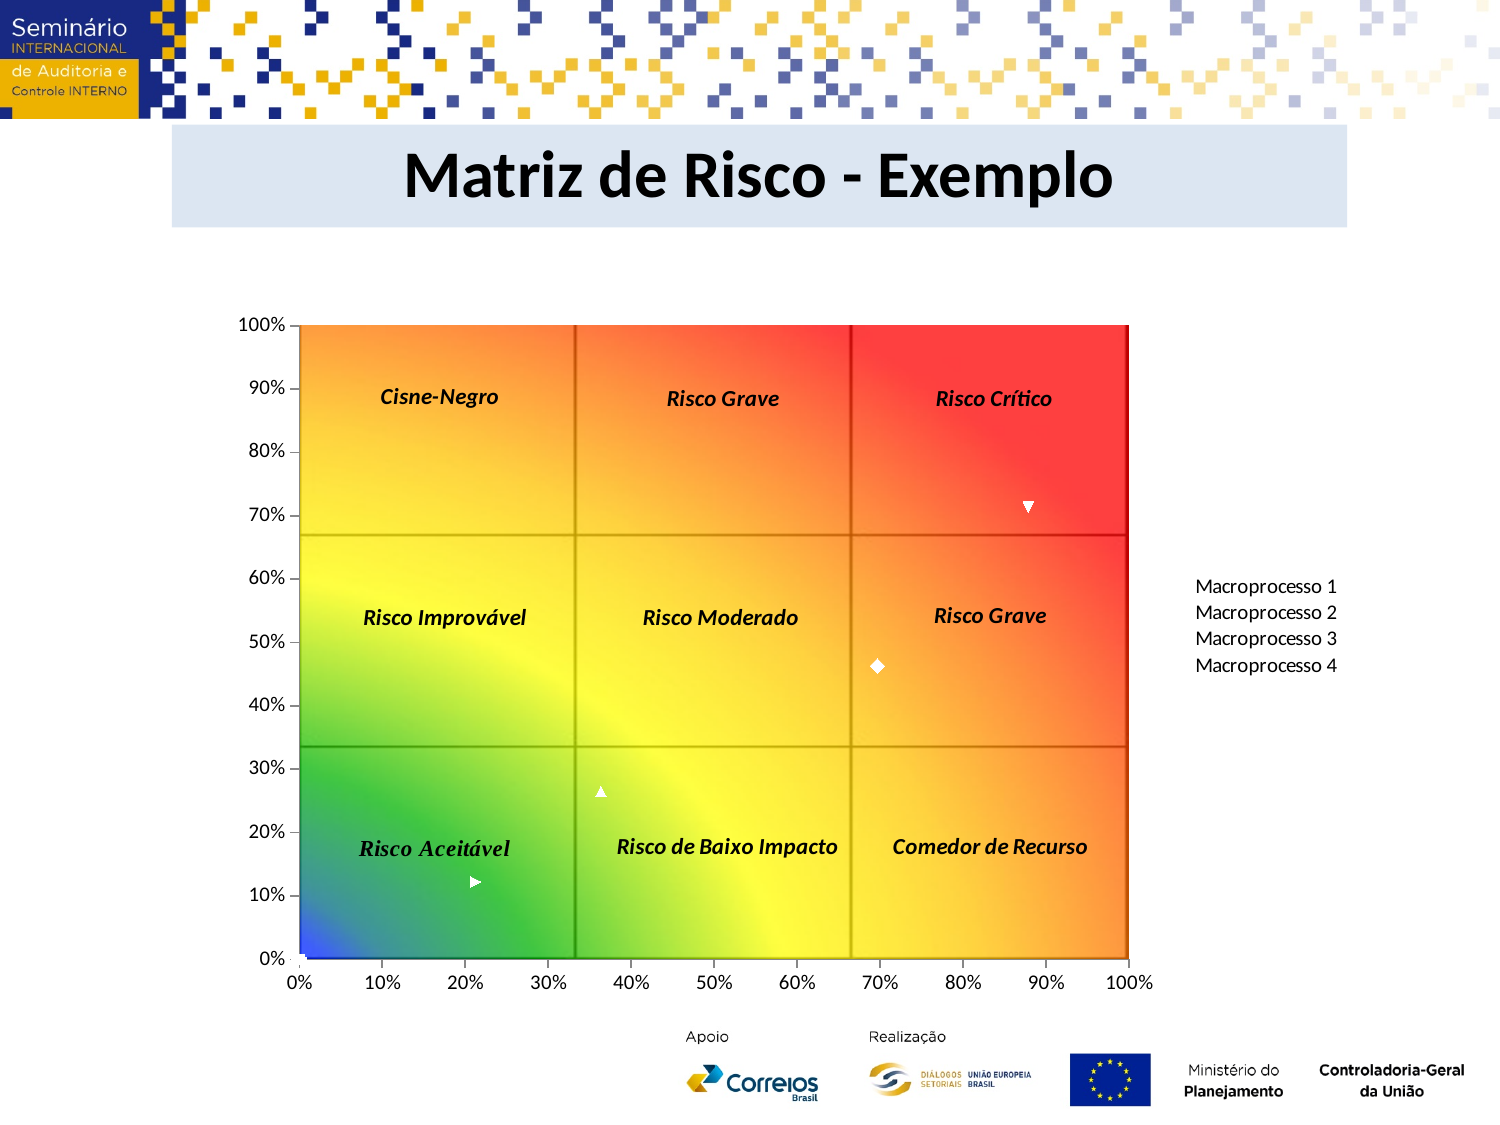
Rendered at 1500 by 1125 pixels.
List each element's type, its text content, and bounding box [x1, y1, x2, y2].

picture [0, 0, 1500, 119]
picture [667, 1009, 1471, 1125]
chart [218, 255, 1358, 1000]
text_box Matriz de Risco - Exemplo [171, 124, 1348, 228]
